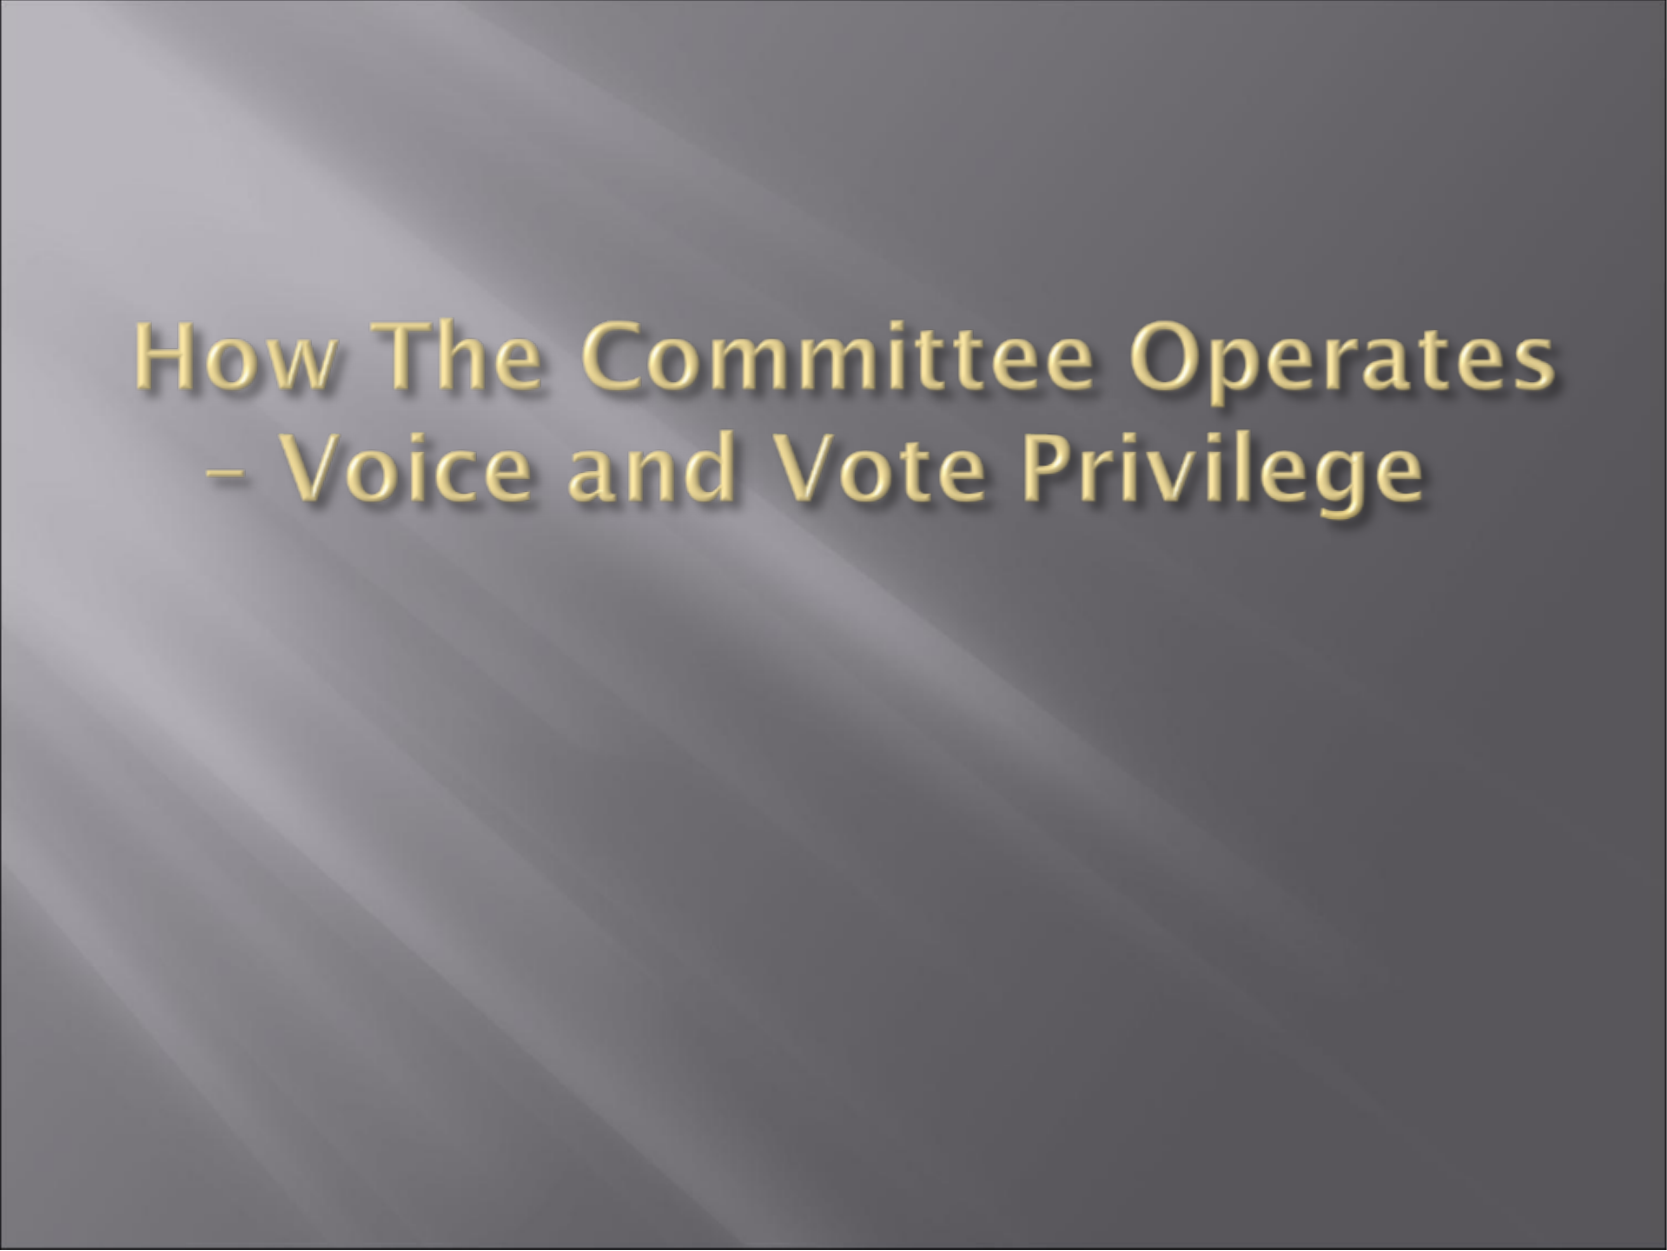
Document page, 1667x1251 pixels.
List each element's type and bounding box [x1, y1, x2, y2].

picture [0, 0, 1667, 1250]
text_box [39, 248, 1667, 572]
